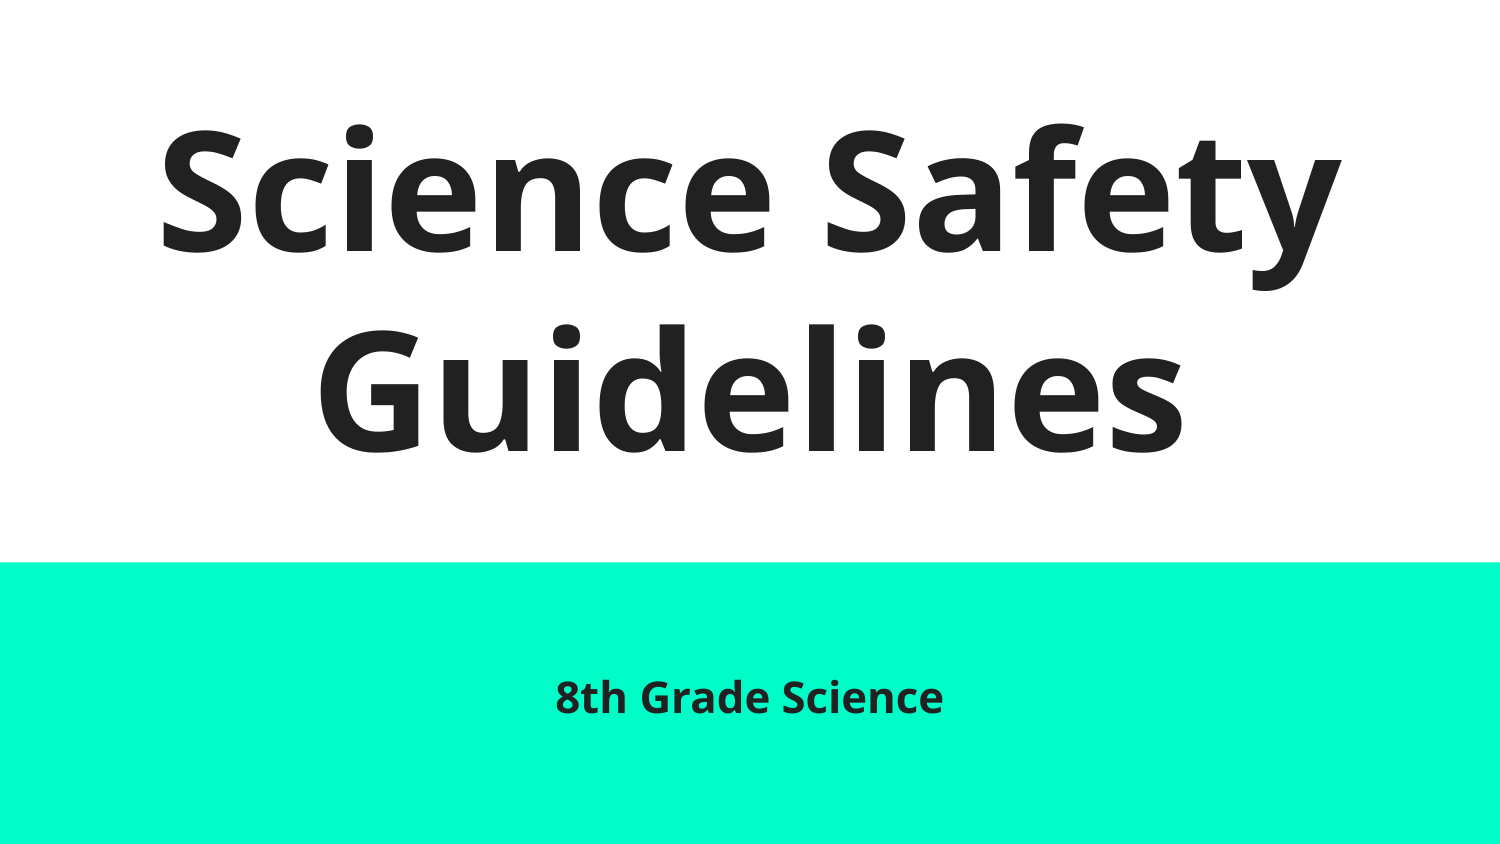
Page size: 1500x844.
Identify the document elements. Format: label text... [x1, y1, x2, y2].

title Science Safety Guidelines [51, 64, 1449, 506]
subtitle 8th Grade Science [51, 638, 1449, 755]
